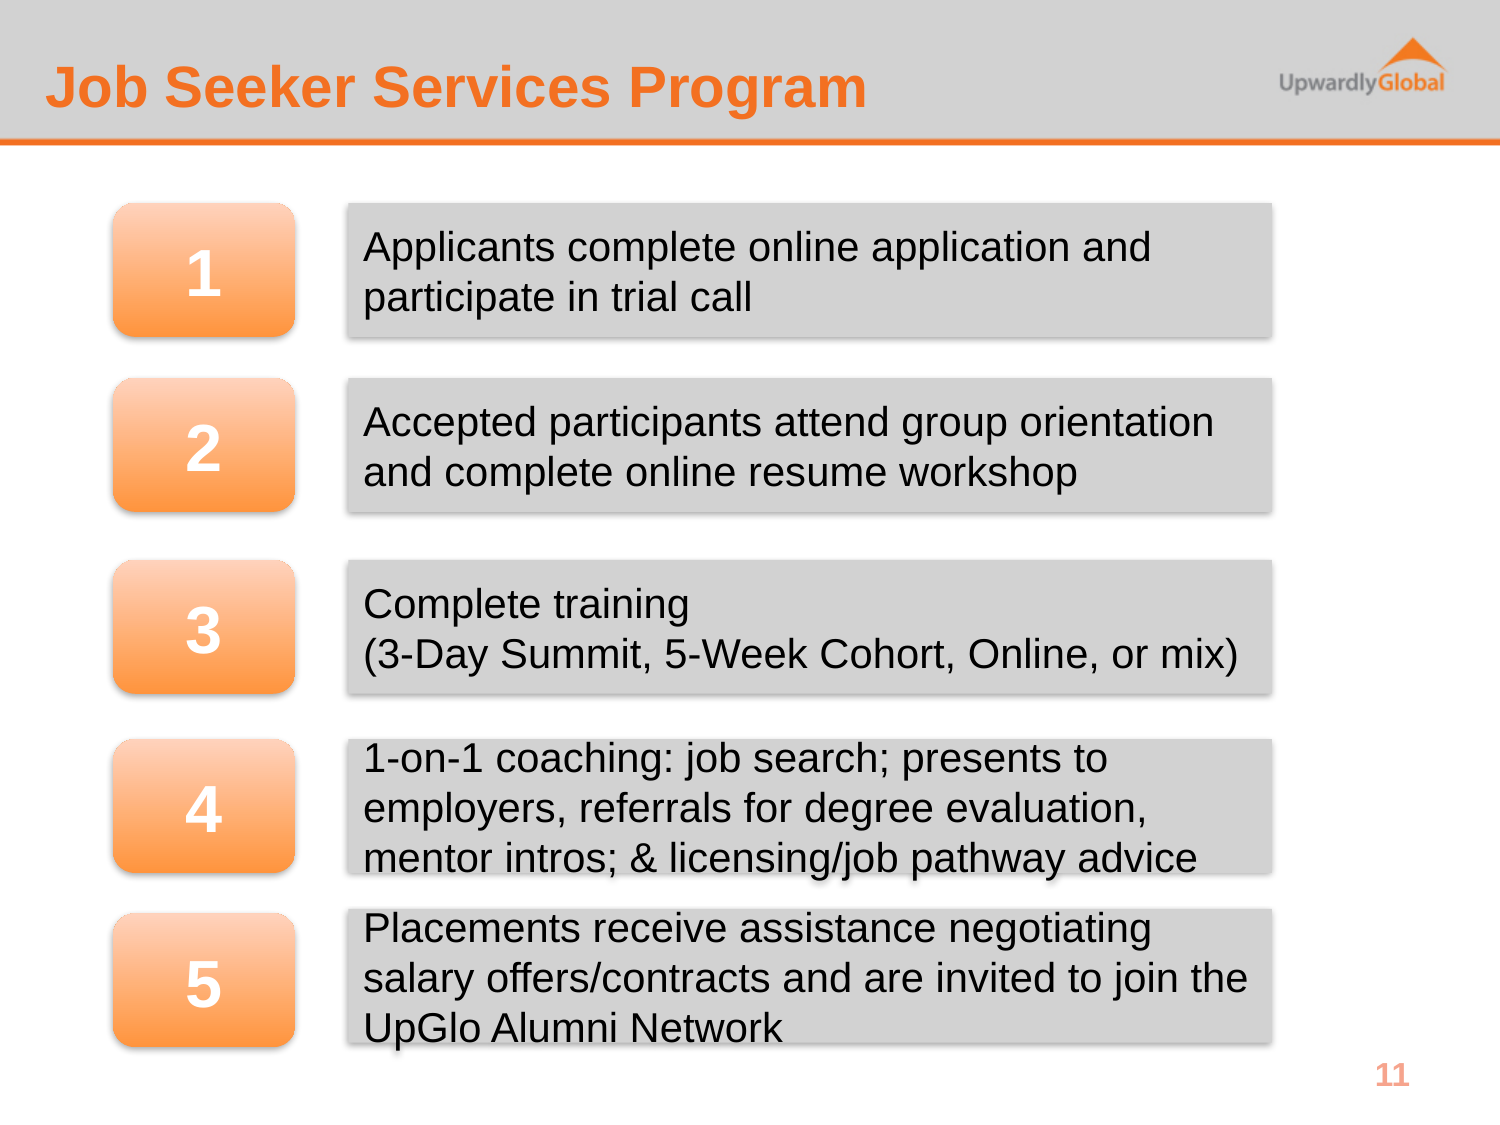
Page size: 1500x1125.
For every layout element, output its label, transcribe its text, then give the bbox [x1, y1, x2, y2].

text_box Accepted participants attend group orientation and complete online resume workshop [348, 377, 1273, 513]
text_box Complete training (3-Day Summit, 5-Week Cohort, Online, or mix) [348, 559, 1273, 694]
text_box 3 [113, 559, 296, 694]
text_box 4 [113, 739, 296, 874]
text_box 2 [113, 377, 296, 512]
title Job Seeker Services Program [29, 32, 1273, 137]
text_box 1-on-1 coaching: job search; presents to employers, referrals for degree evaluation, mentor intros; & licensing/job pathway advice [348, 738, 1273, 874]
text_box 5 [113, 913, 296, 1048]
text_box Placements receive assistance negotiating salary offers/contracts and are invited to join the UpGlo Alumni Network [348, 908, 1273, 1043]
text_box Applicants complete online application and participate in trial call [348, 202, 1273, 338]
slide_number 11 [1074, 1042, 1425, 1103]
picture [0, 0, 1500, 1125]
text_box 1 [113, 202, 296, 337]
